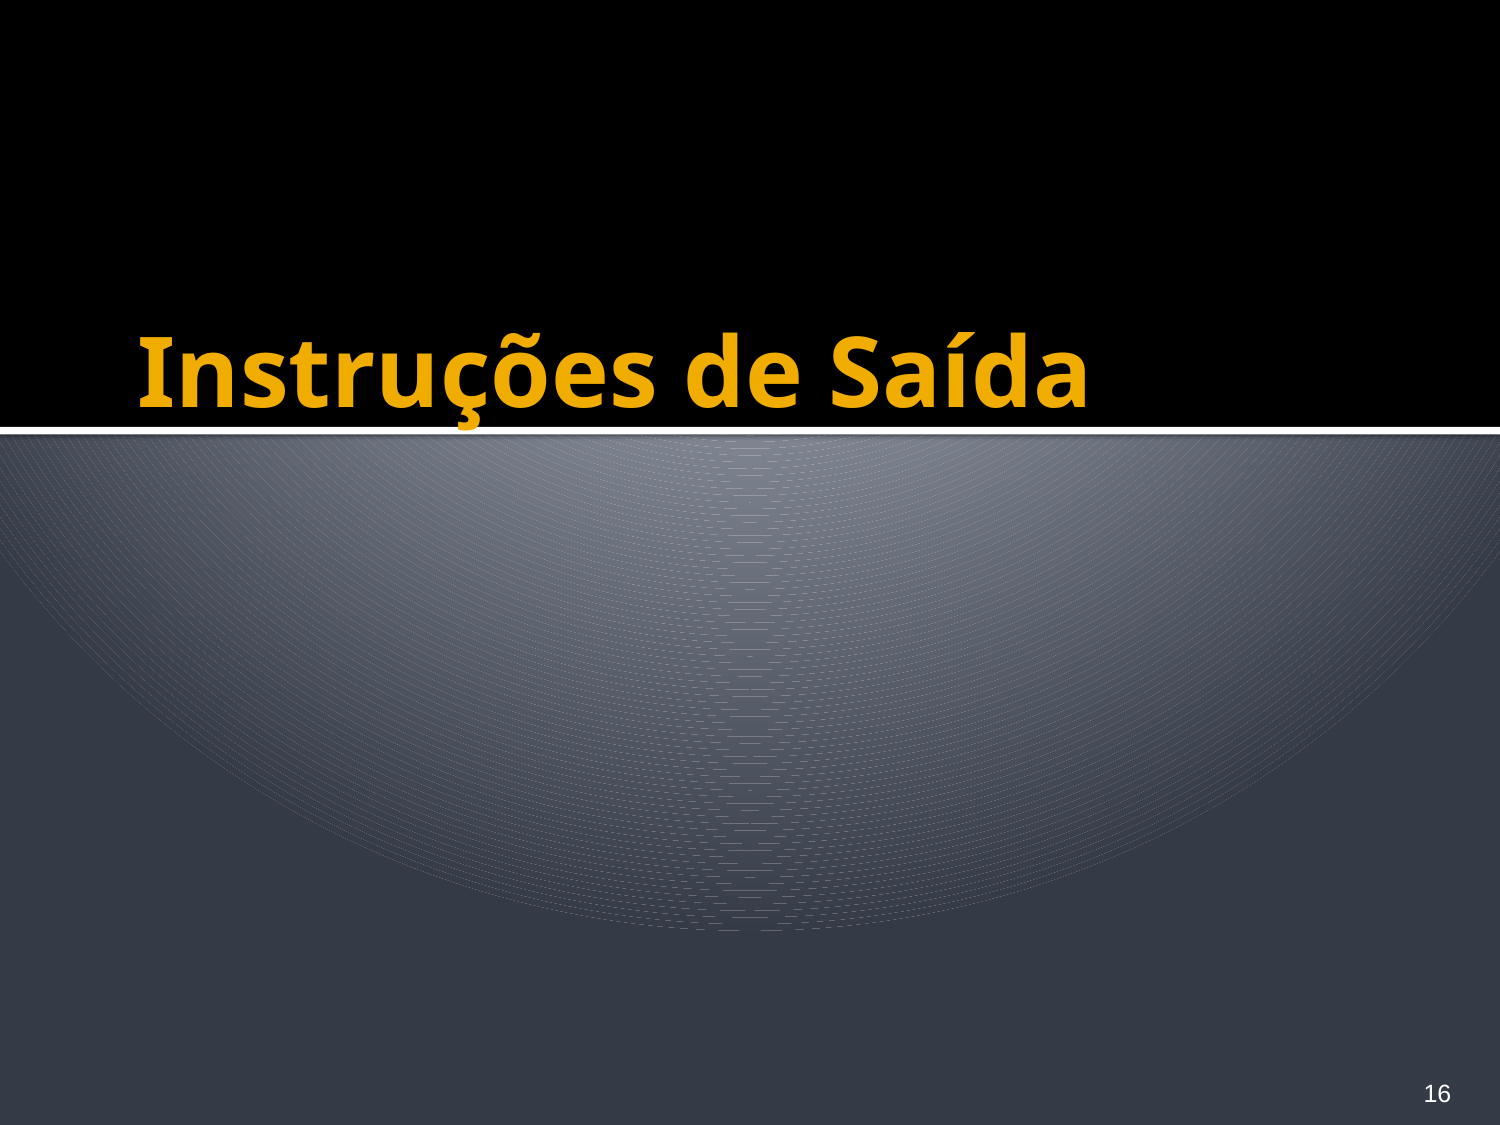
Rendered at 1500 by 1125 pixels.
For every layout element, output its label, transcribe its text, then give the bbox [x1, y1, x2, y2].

title Instruções de Saída [123, 19, 1438, 427]
slide_number 16 [1345, 1062, 1467, 1108]
